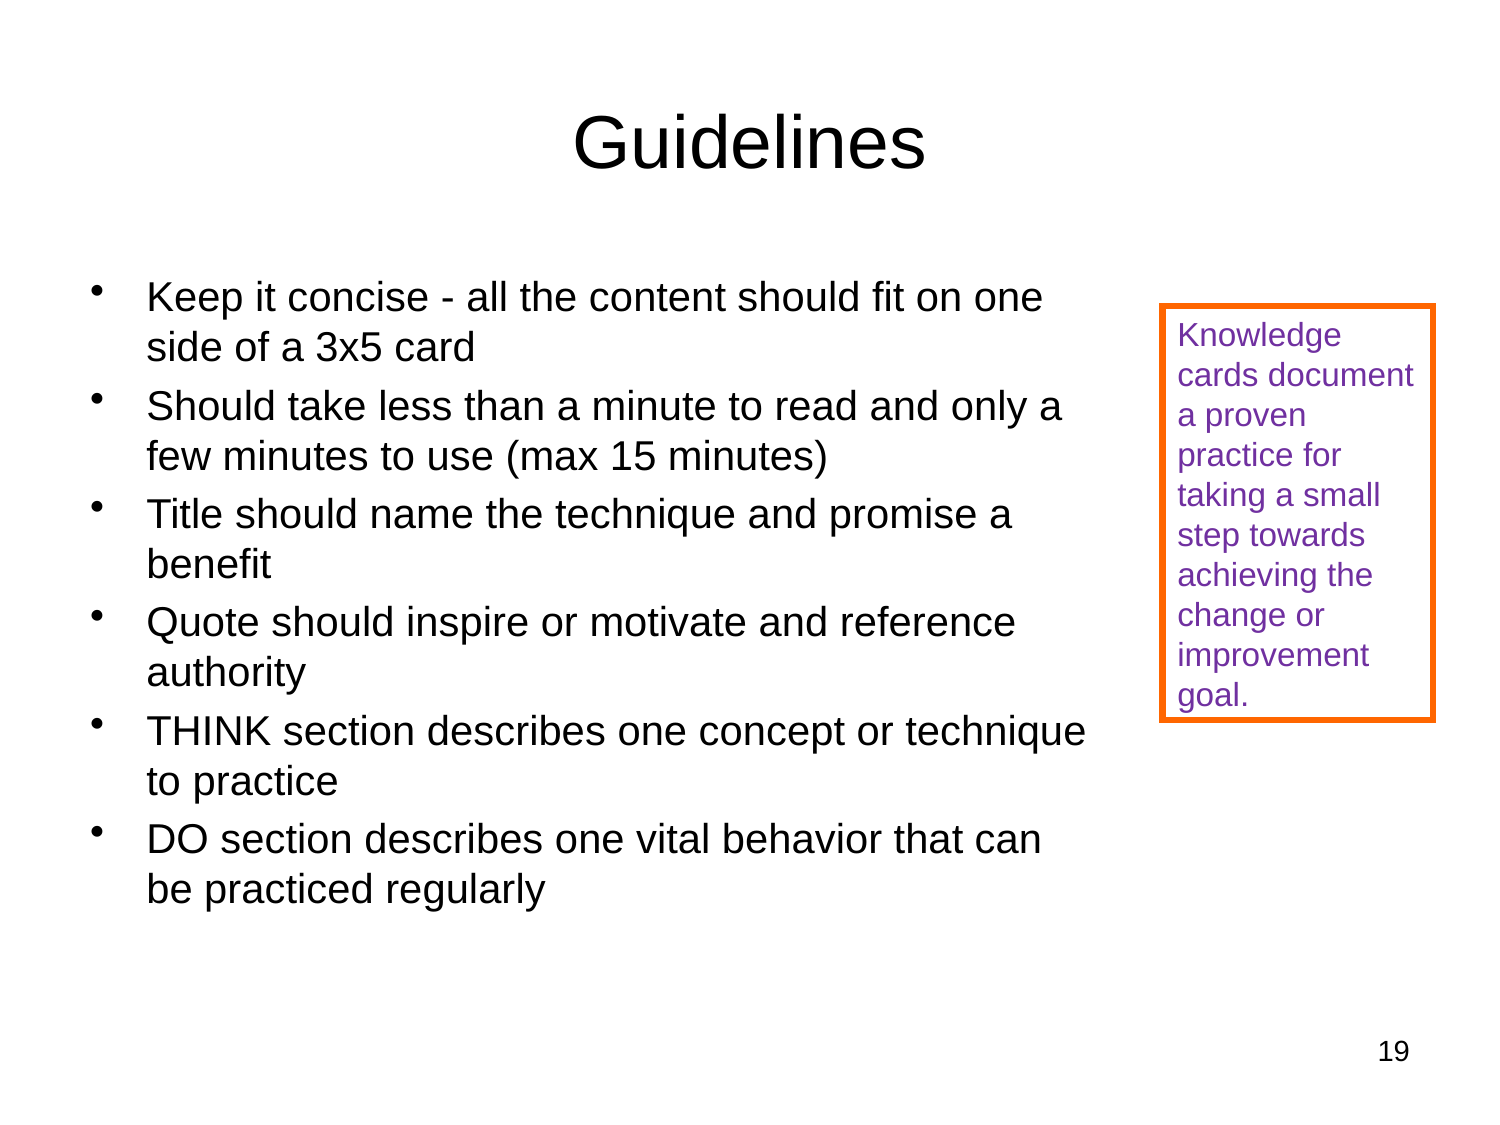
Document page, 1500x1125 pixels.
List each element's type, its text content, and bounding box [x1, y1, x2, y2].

text_box Knowledge cards document a proven practice for taking a small step towards achieving the change or improvement goal. [1162, 306, 1434, 721]
slide_number 19 [1074, 1024, 1425, 1103]
list Keep it concise - all the content should fit on one side of a 3x5 card Should take less than a minute to read and only a few minutes to use (max 15 minutes) Title should name the technique and promise a benefit Quote should inspire or motivate and reference authority THINK section describes one concept or technique to practice DO section describes one vital behavior that can be practiced regularly [75, 262, 1113, 1005]
title Guidelines [75, 45, 1425, 233]
